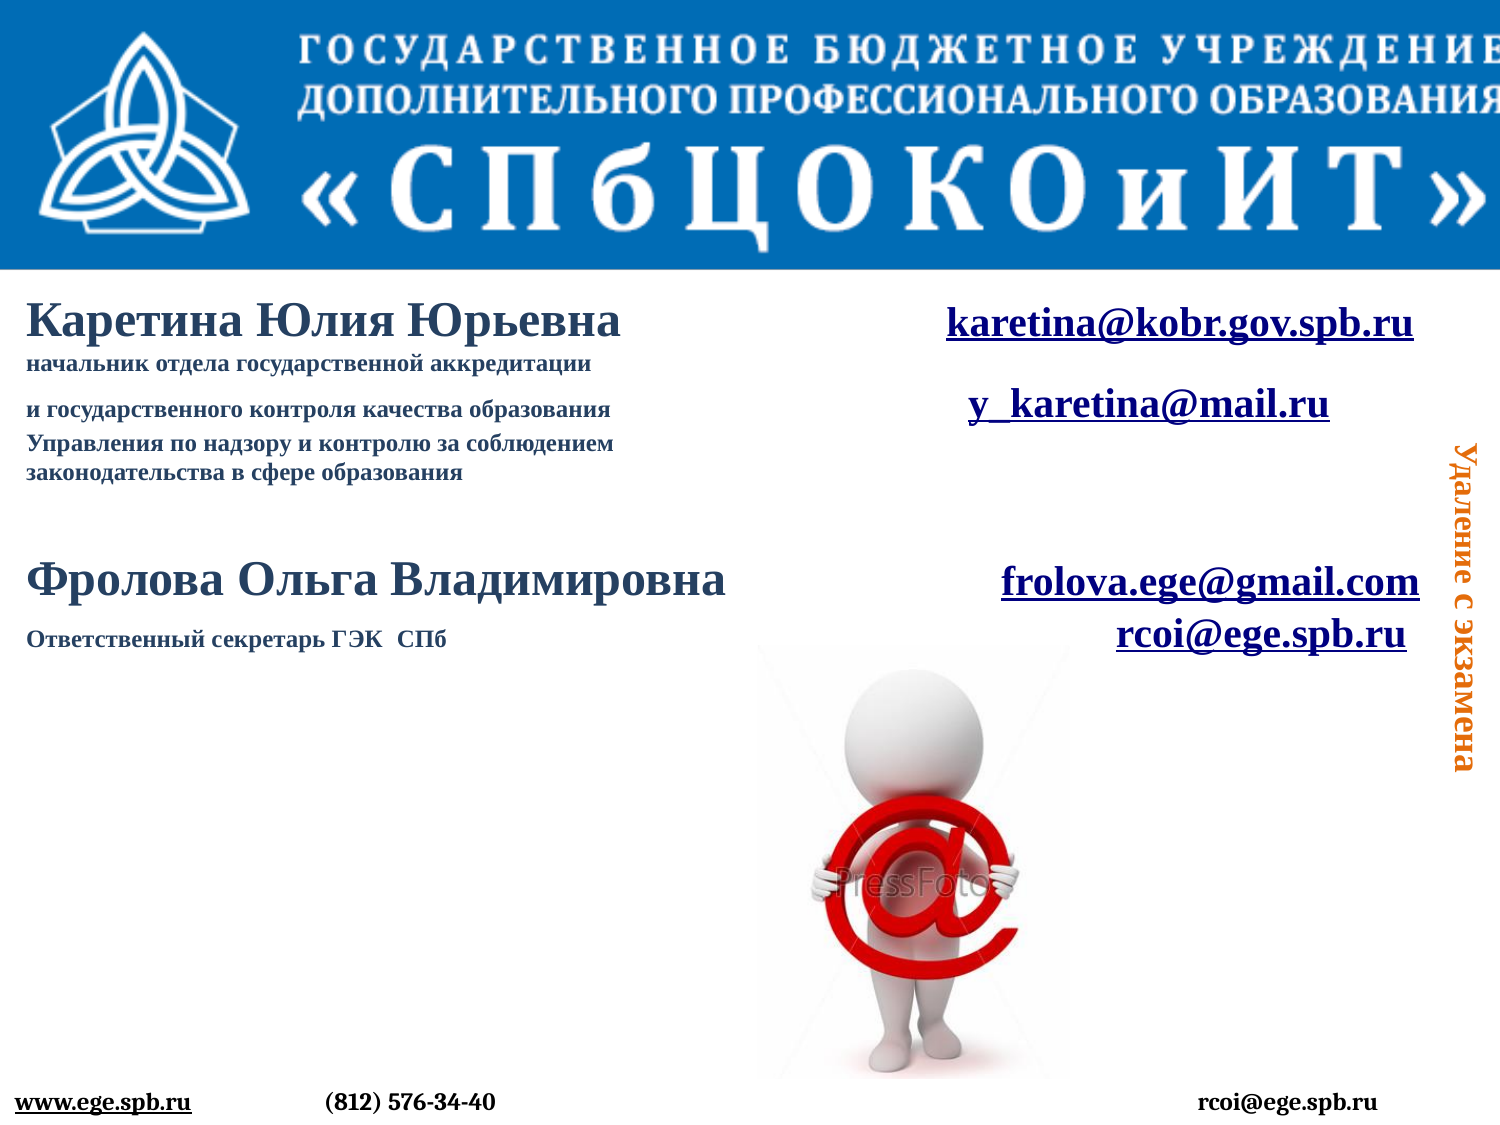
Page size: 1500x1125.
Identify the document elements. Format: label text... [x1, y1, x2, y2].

text_box Удаление с экзамена [1440, 137, 1500, 1078]
picture [0, 0, 1500, 1079]
text_box www.ege.spb.ru (812) 576-34-40 rcoi@ege.spb.ru [0, 1078, 1500, 1124]
text_box Каретина Юлия Юрьевна karetina@kobr.gov.spb.ru начальник отдела государственной аккредитации и государственного контроля качества образования y_karetina@mail.ru Управления по надзору и контролю за соблюдением законодательства в сфере образования Фролова Ольга Владимировна frolova.ege@gmail.com Ответственный секретарь ГЭК СПб rcoi@ege.spb.ru [11, 278, 1440, 664]
